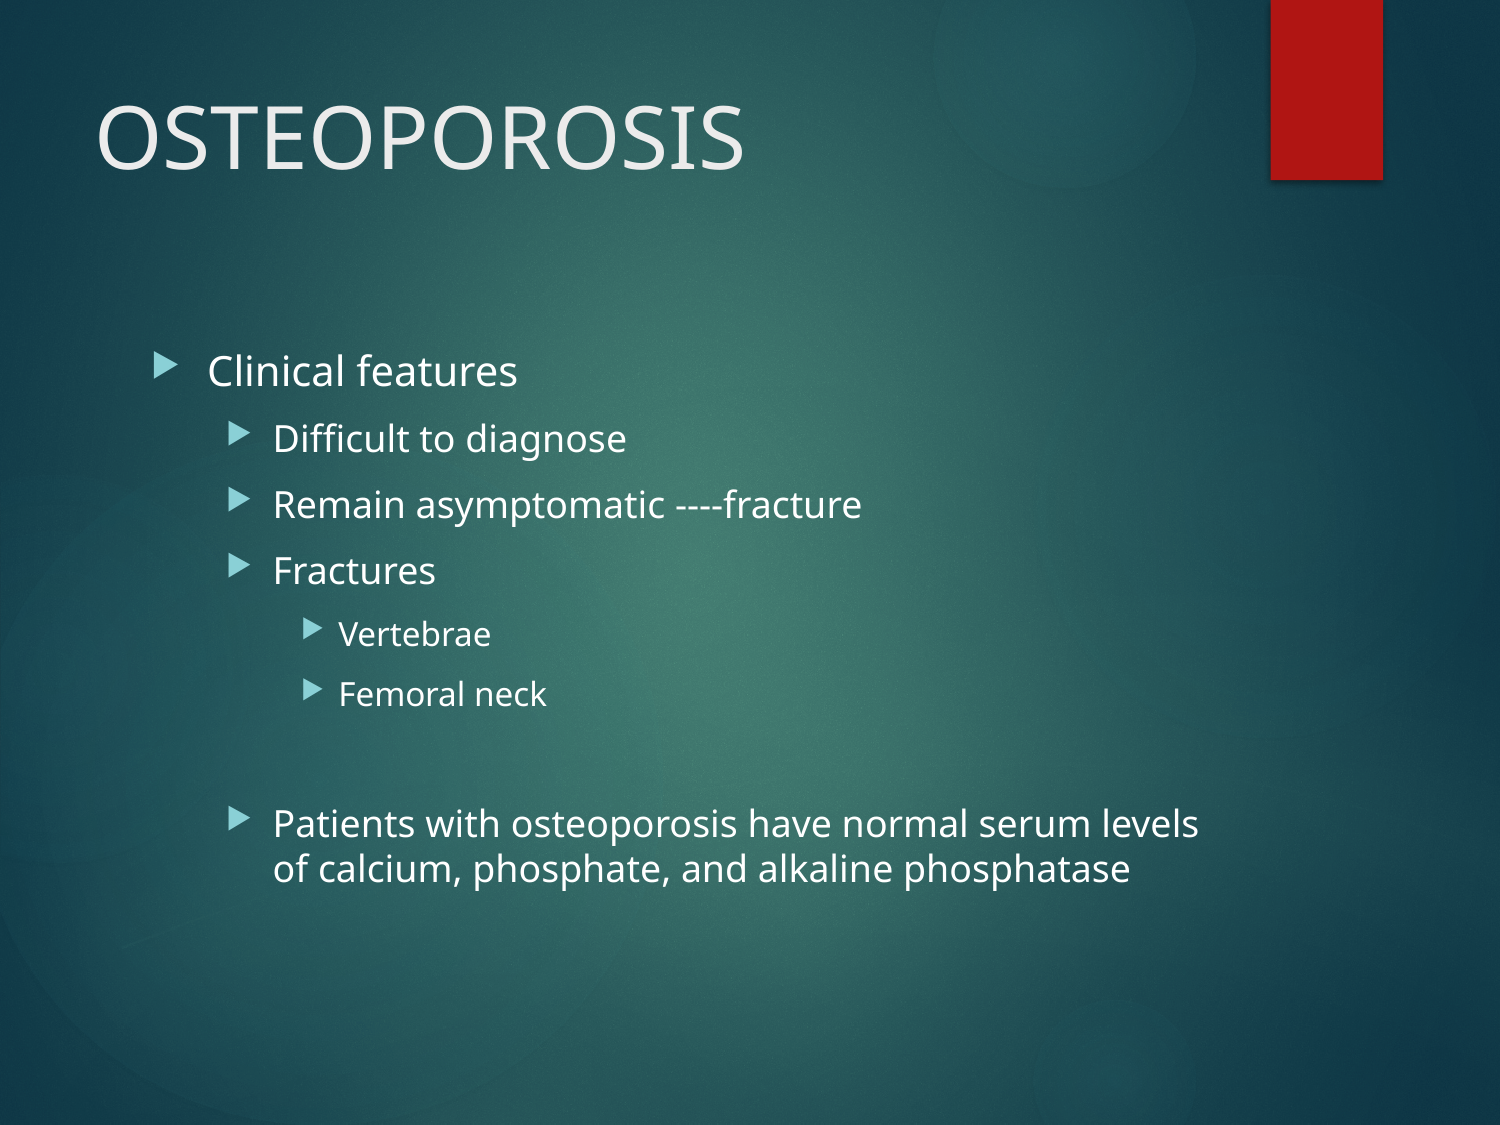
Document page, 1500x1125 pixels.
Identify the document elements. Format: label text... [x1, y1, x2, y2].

list Clinical features Difficult to diagnose Remain asymptomatic ----fracture Fractures Vertebrae Femoral neck Patients with osteoporosis have normal serum levels of calcium, phosphate, and alkaline phosphatase [135, 336, 1237, 1025]
title OSTEOPOROSIS [79, 74, 1237, 304]
